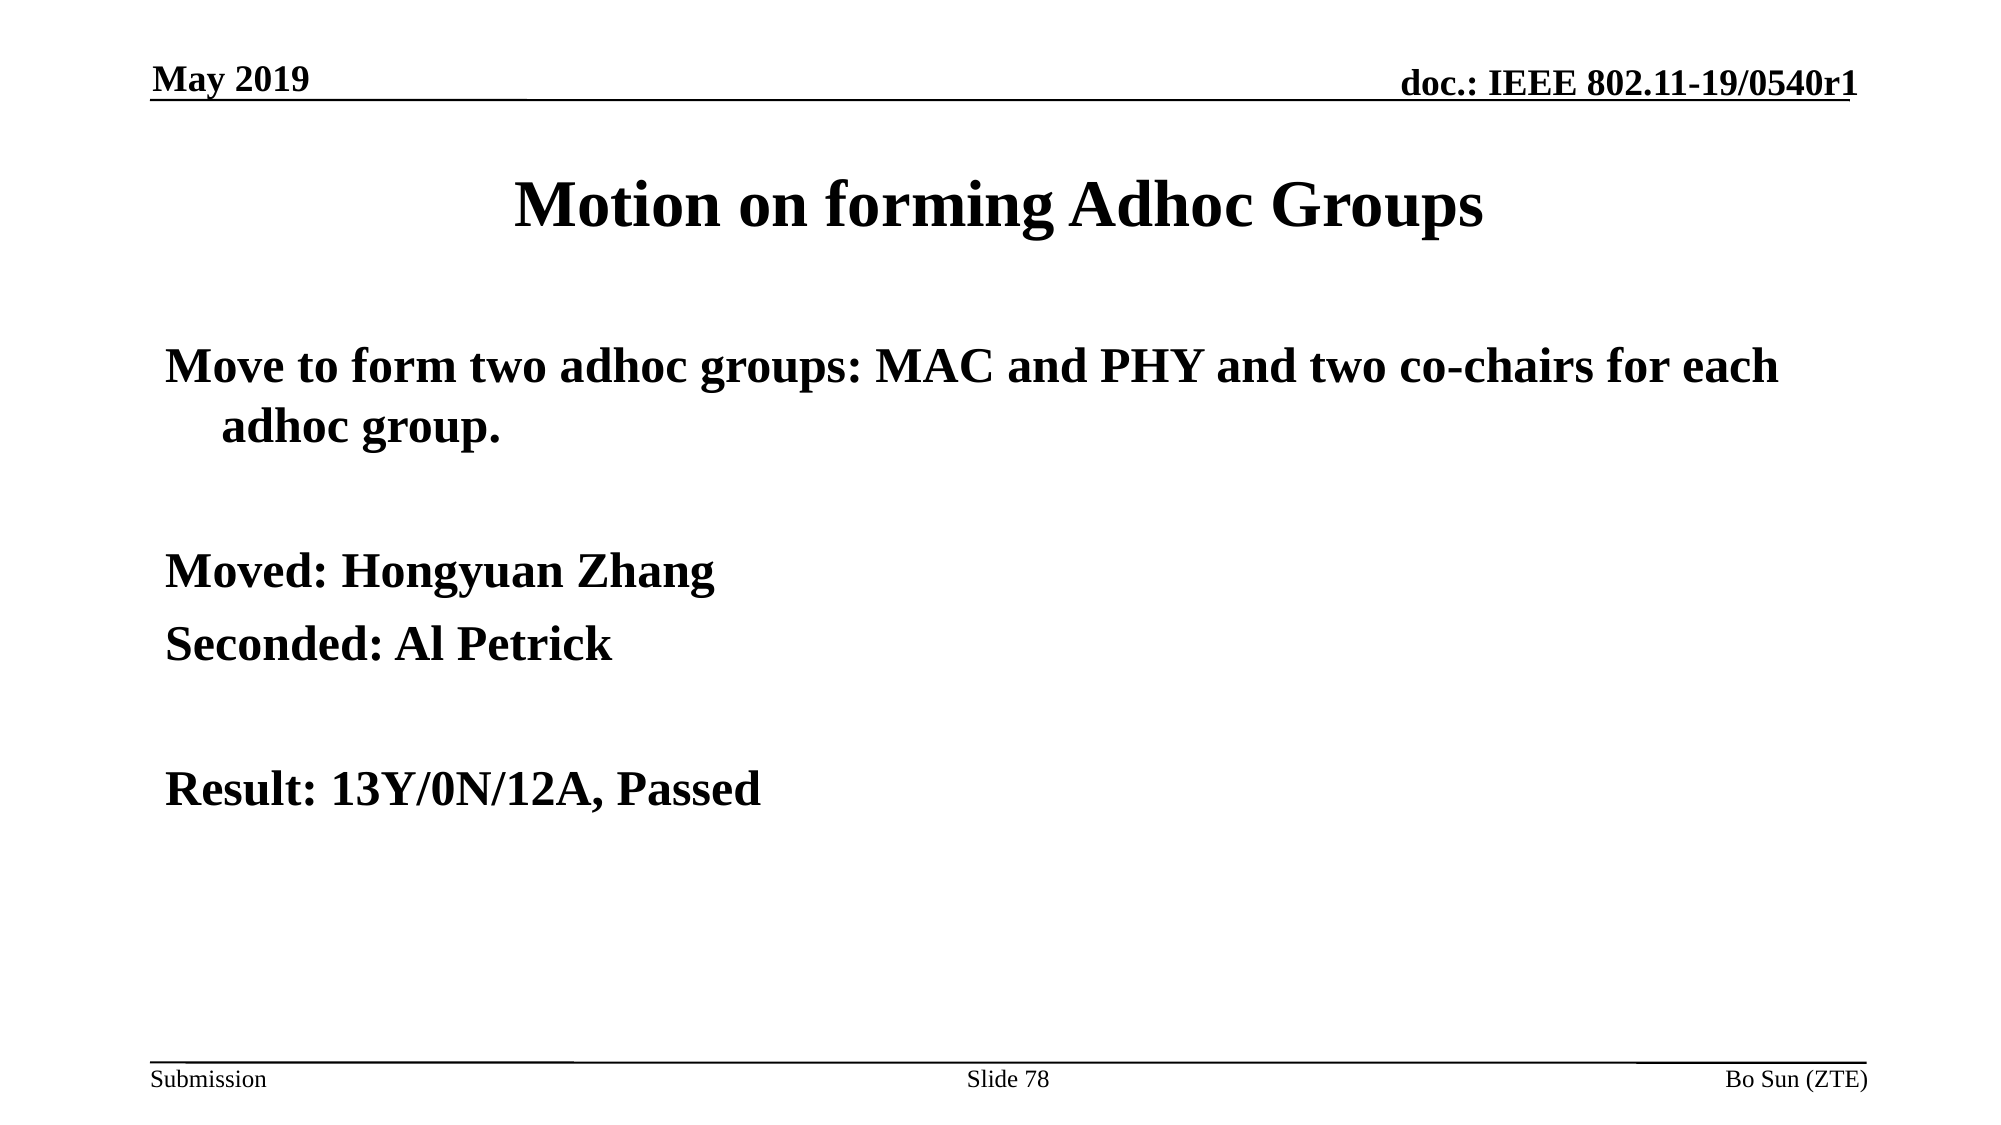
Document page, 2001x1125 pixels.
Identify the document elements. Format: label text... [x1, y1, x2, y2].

title Motion on forming Adhoc Groups [149, 112, 1850, 288]
slide_number Slide 78 [950, 1061, 1067, 1123]
list Move to form two adhoc groups: MAC and PHY and two co-chairs for each adhoc group. Moved: Hongyuan Zhang Seconded: Al Petrick Result: 13Y/0N/12A, Passed [149, 324, 1850, 1000]
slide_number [152, 54, 563, 100]
footer Bo Sun (ZTE) [1171, 1061, 1869, 1093]
